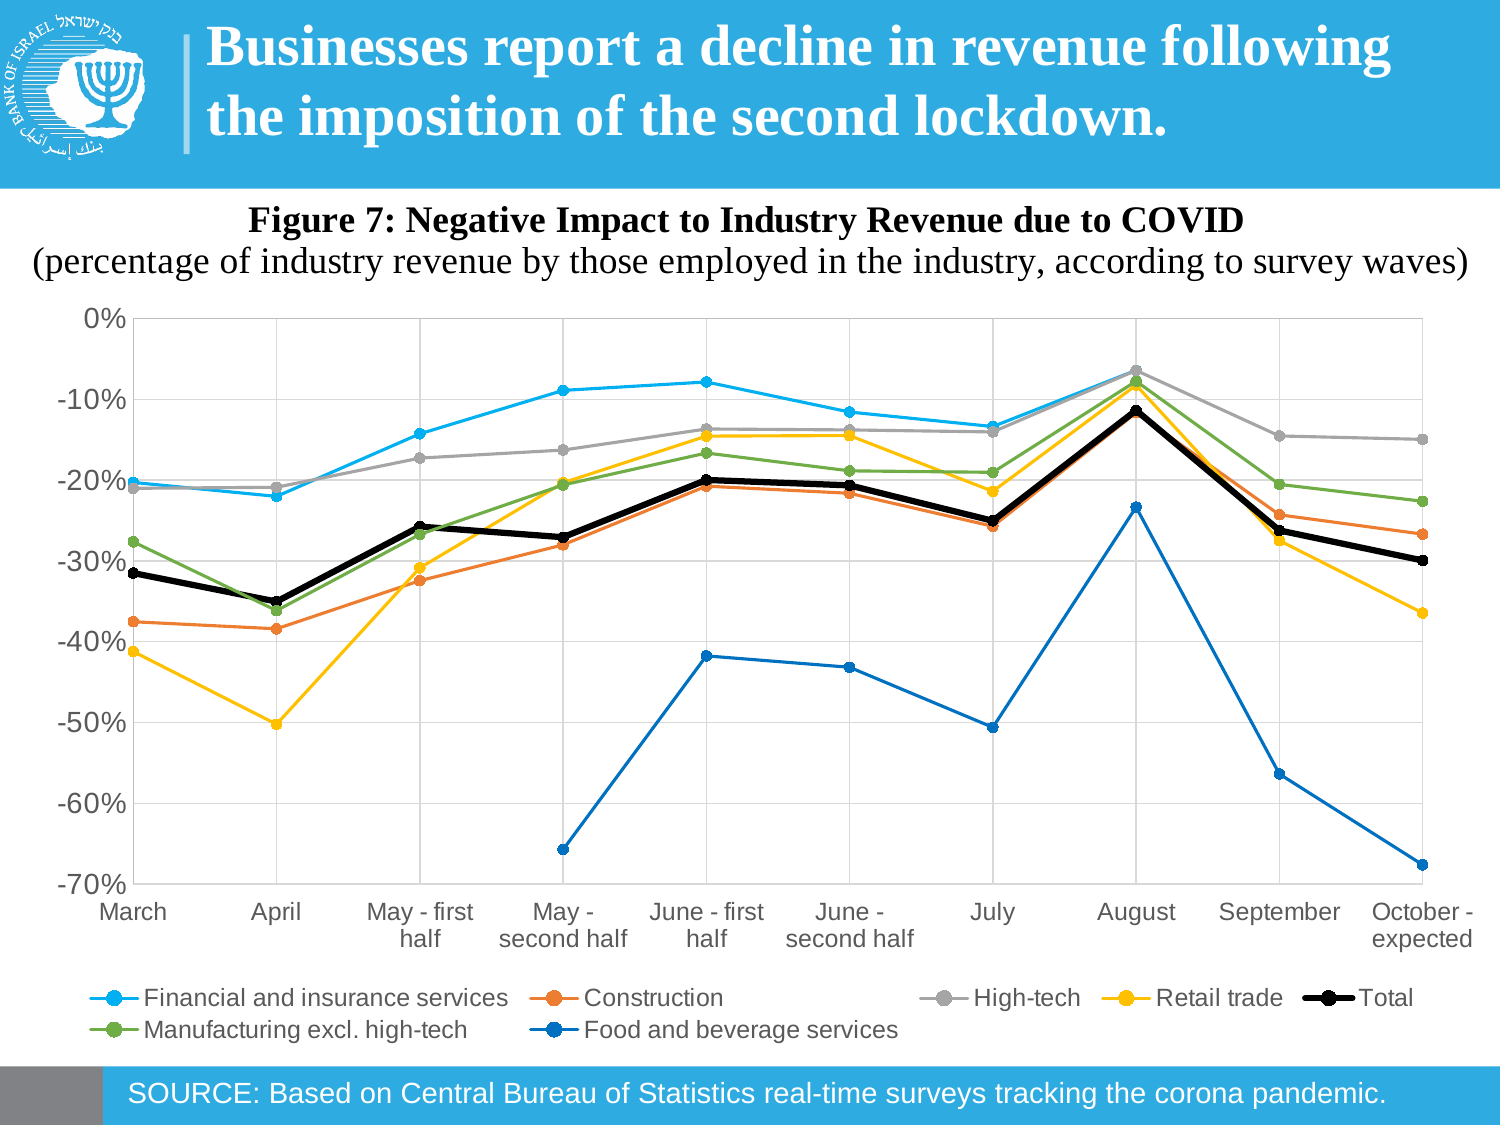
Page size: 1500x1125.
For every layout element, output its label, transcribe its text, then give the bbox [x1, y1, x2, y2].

chart [0, 188, 1500, 1067]
footer SOURCE: Based on Central Bureau of Statistics real-time surveys tracking the corona pandemic. [112, 1067, 1450, 1125]
text_box Businesses report a decline in revenue following the imposition of the second lockdown. [191, 0, 1500, 188]
picture [0, 0, 160, 172]
